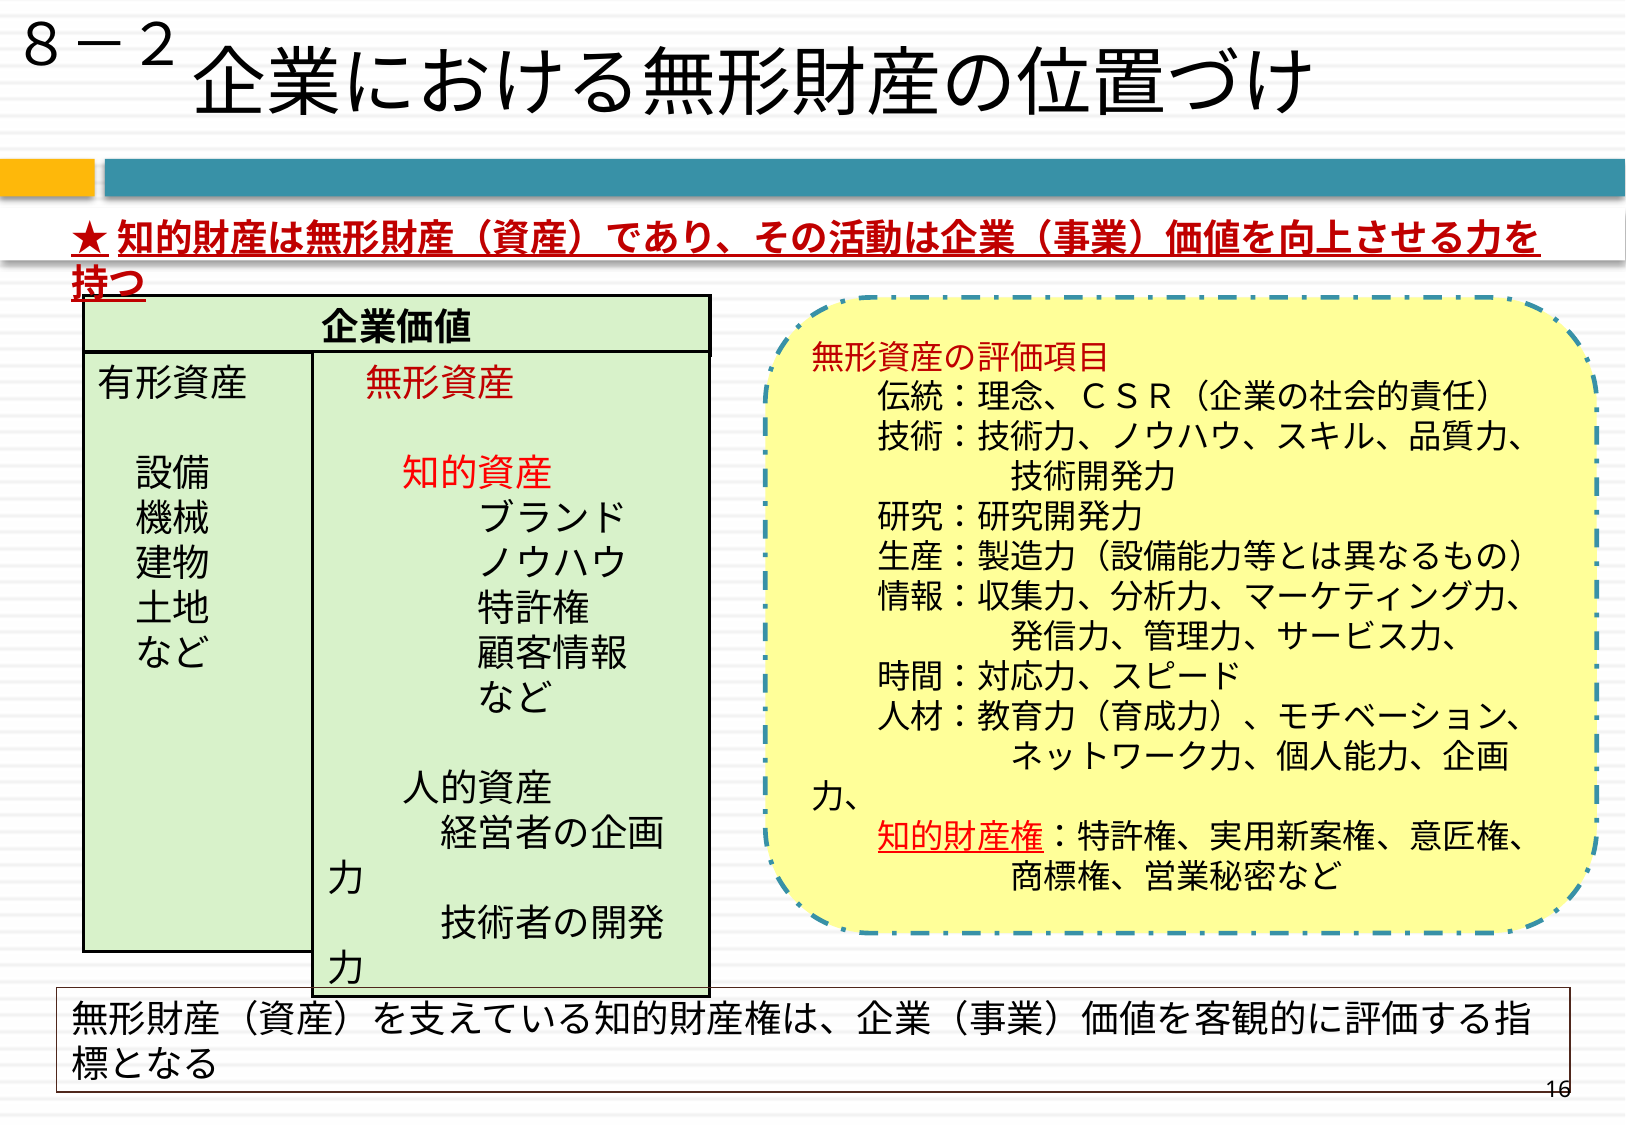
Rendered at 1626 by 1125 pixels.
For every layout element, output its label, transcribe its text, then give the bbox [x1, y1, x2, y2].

text_box 無形資産の評価項目 伝統：理念、ＣＳＲ（企業の社会的責任） 技術：技術力、ノウハウ、スキル、品質力、 技術開発力 研究：研究開発力 生産：製造力（設備能力等とは異なるもの） 情報：収集力、分析力、マーケティング力、 発信力、管理力、サービス力、 時間：対応力、スピード 人材：教育力（育成力）、モチベーション、 ネットワーク力、個人能力、企画力、 知的財産権：特許権、実用新案権、意匠権、 商標権、営業秘密など [765, 312, 1597, 934]
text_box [82, 294, 711, 959]
text_box 無形財産（資産）を支えている知的財産権は、企業（事業）価値を客観的に評価する指標となる [56, 987, 1571, 1093]
text_box 16 [1530, 1070, 1625, 1111]
title 企業における無形財産の位置づけ [176, 9, 1625, 150]
text_box ８－２ [0, 0, 202, 85]
text_box ★知的財産は無形財産（資産）であり、その活動は企業（事業）価値を向上させる力を持つ [56, 206, 1568, 312]
